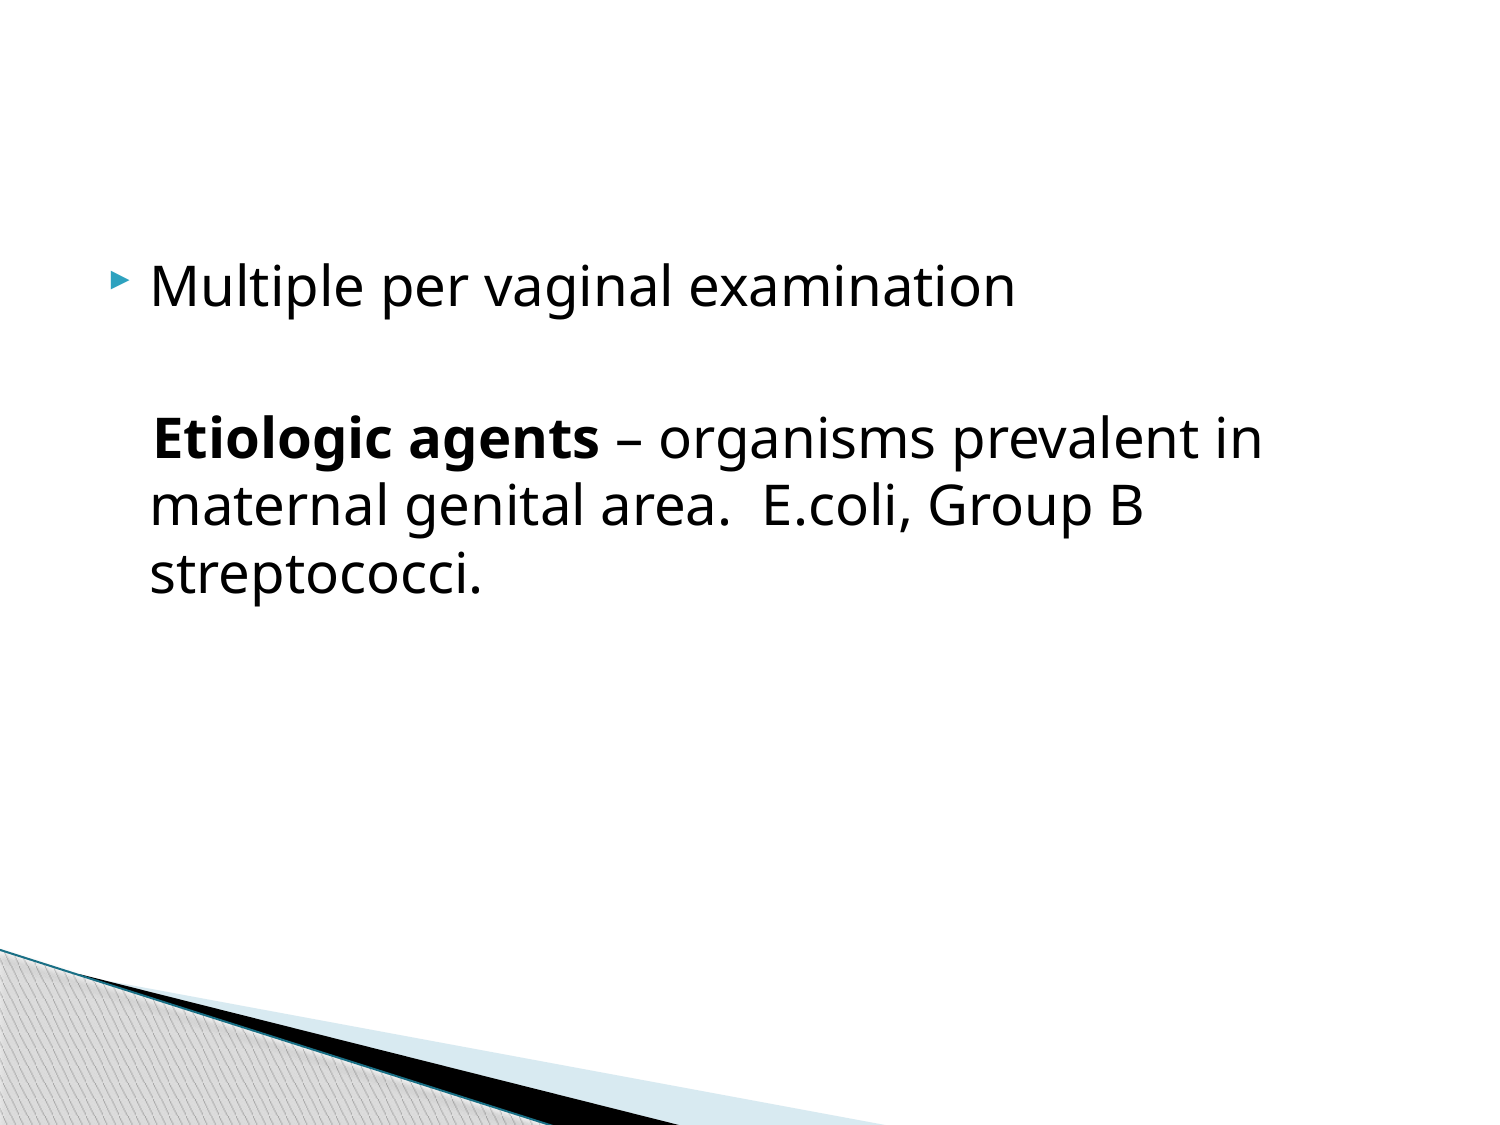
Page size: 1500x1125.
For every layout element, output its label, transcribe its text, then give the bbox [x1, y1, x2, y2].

list Multiple per vaginal examination Etiologic agents – organisms prevalent in maternal genital area. E.coli, Group B streptococci. [75, 243, 1425, 986]
